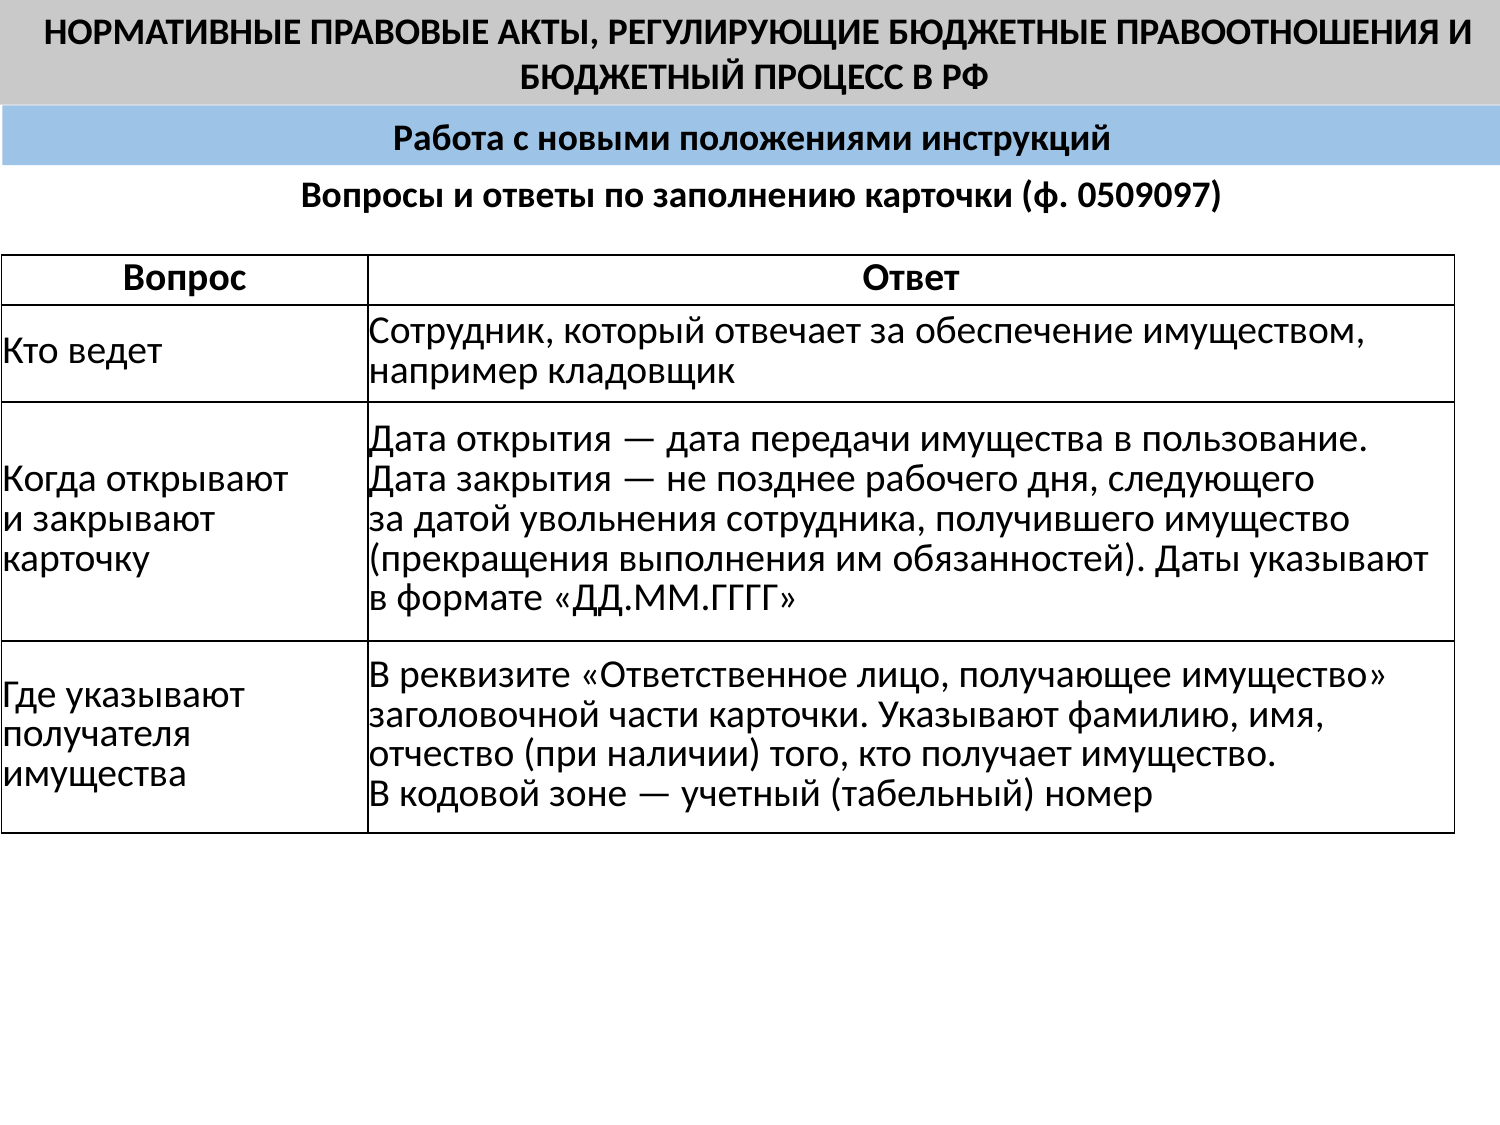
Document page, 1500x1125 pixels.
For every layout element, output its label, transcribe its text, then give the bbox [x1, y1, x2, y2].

text_box НОРМАТИВНЫЕ ПРАВОВЫЕ АКТЫ, РЕГУЛИРУЮЩИЕ БЮДЖЕТНЫЕ ПРАВООТНОШЕНИЯ И БЮДЖЕТНЫЙ ПРОЦЕСС В РФ [0, 0, 1500, 105]
table_cell Когда открывают и закрывают карточку [2, 403, 367, 640]
text_box Вопросы и ответы по заполнению карточки (ф. 0509097) [219, 166, 1304, 222]
table_cell Сотрудник, который отвечает за обеспечение имуществом, например кладовщик [369, 306, 1454, 401]
text_box Работа с новыми положениями инструкций [2, 105, 1500, 166]
table_cell Где указывают получателя имущества [2, 642, 367, 832]
table_cell В реквизите «Ответственное лицо, получающее имущество» заголовочной части карточки. Указывают фамилию, имя, отчество (при наличии) того, кто получает имущество. В кодовой зоне — учетный (табельный) номер [369, 642, 1454, 832]
table_header Ответ [369, 256, 1454, 304]
table_cell Дата открытия — дата передачи имущества в пользование. Дата закрытия — не позднее рабочего дня, следующего за датой увольнения сотрудника, получившего имущество (прекращения выполнения им обязанностей). Даты указывают в формате «ДД.ММ.ГГГГ» [369, 403, 1454, 640]
table_header Вопрос [2, 256, 367, 304]
table_cell Кто ведет [2, 306, 367, 401]
